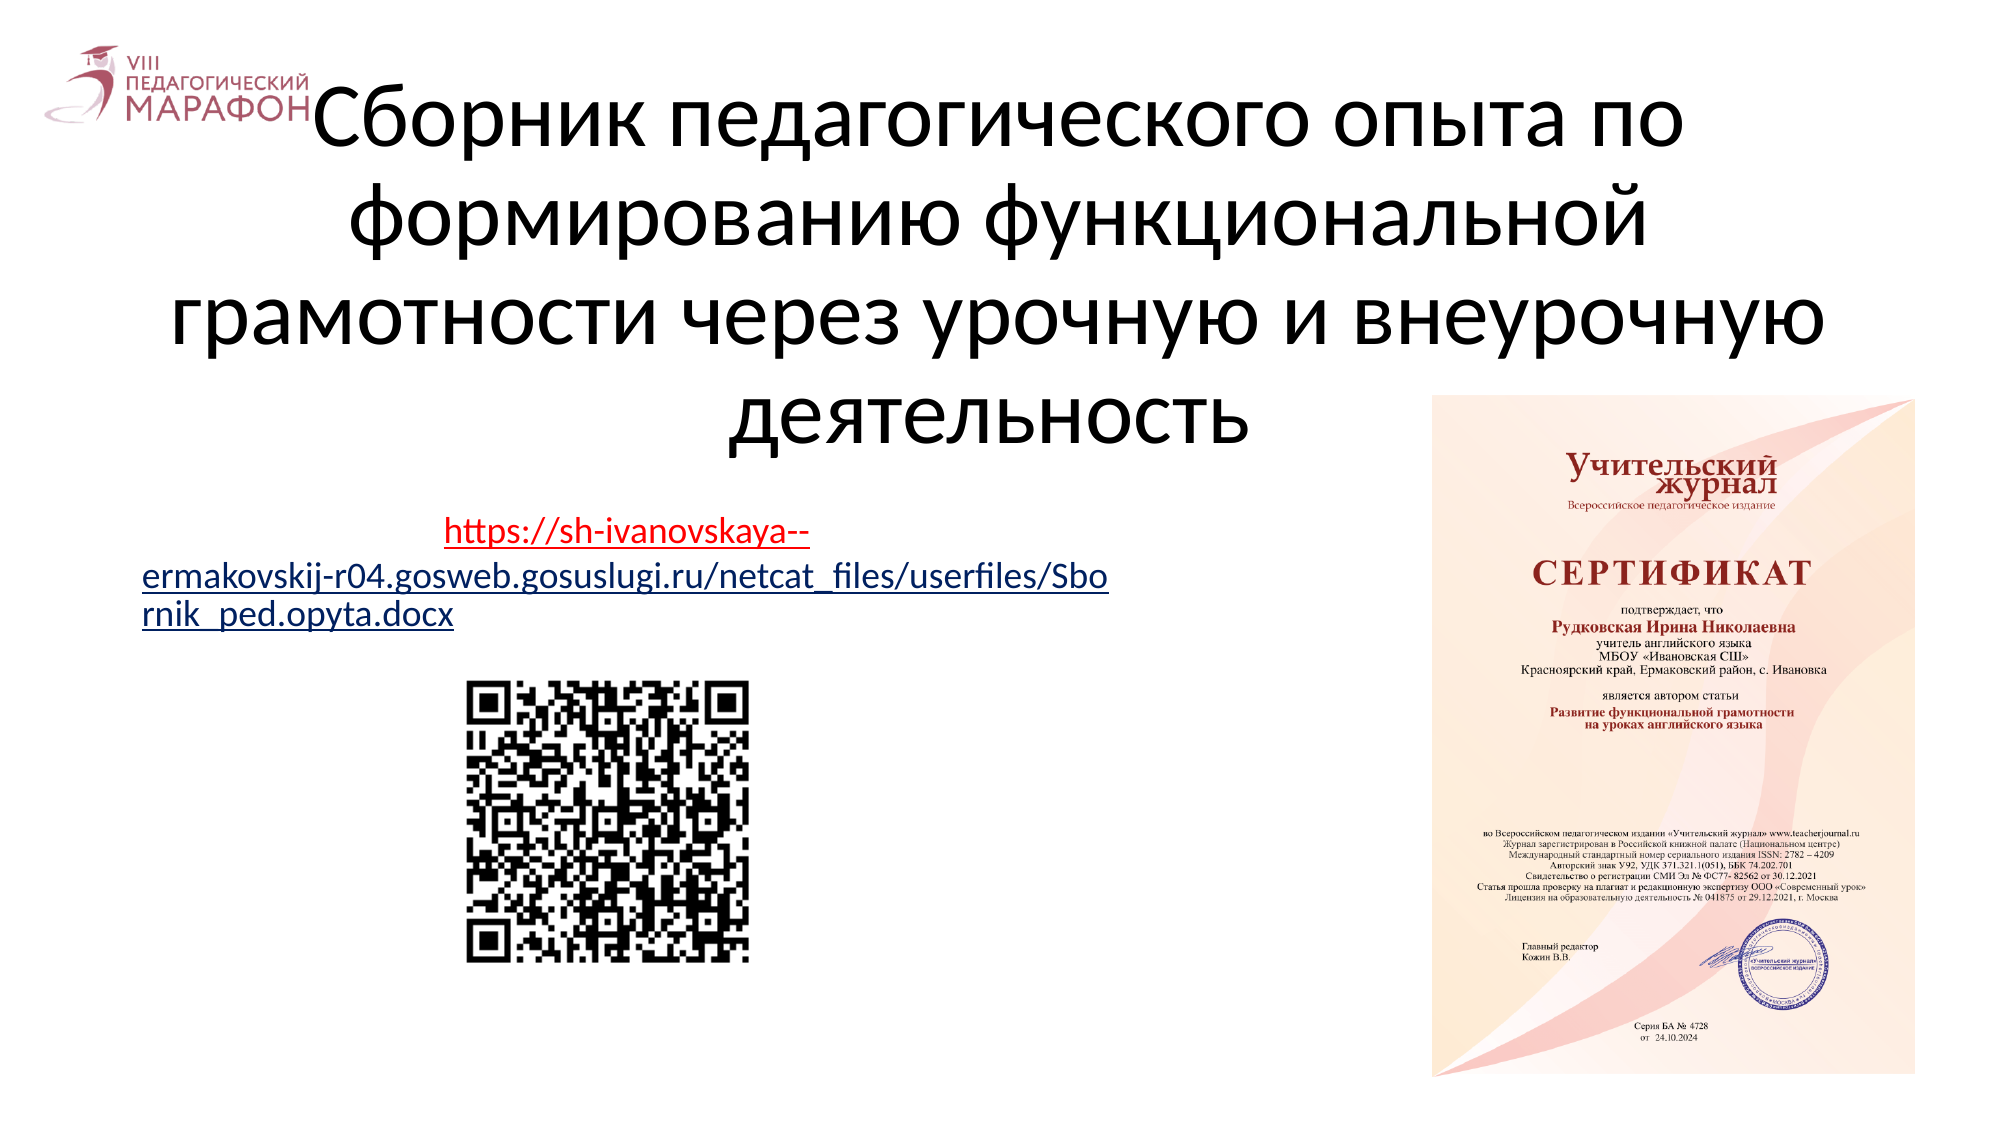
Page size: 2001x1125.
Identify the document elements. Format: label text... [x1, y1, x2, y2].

picture [442, 656, 774, 988]
picture [31, 30, 321, 139]
text_box [137, 299, 1863, 1014]
text_box https://sh-ivanovskaya--ermakovskij-r04.gosweb.gosuslugi.ru/netcat_files/userfiles/Sbornik_ped.opyta.docx [127, 499, 1127, 649]
picture [1432, 395, 1915, 1077]
text_box Сборник педагогического опыта по формированию функциональной грамотности через урочную и внеурочную деятельность [137, 59, 1863, 278]
